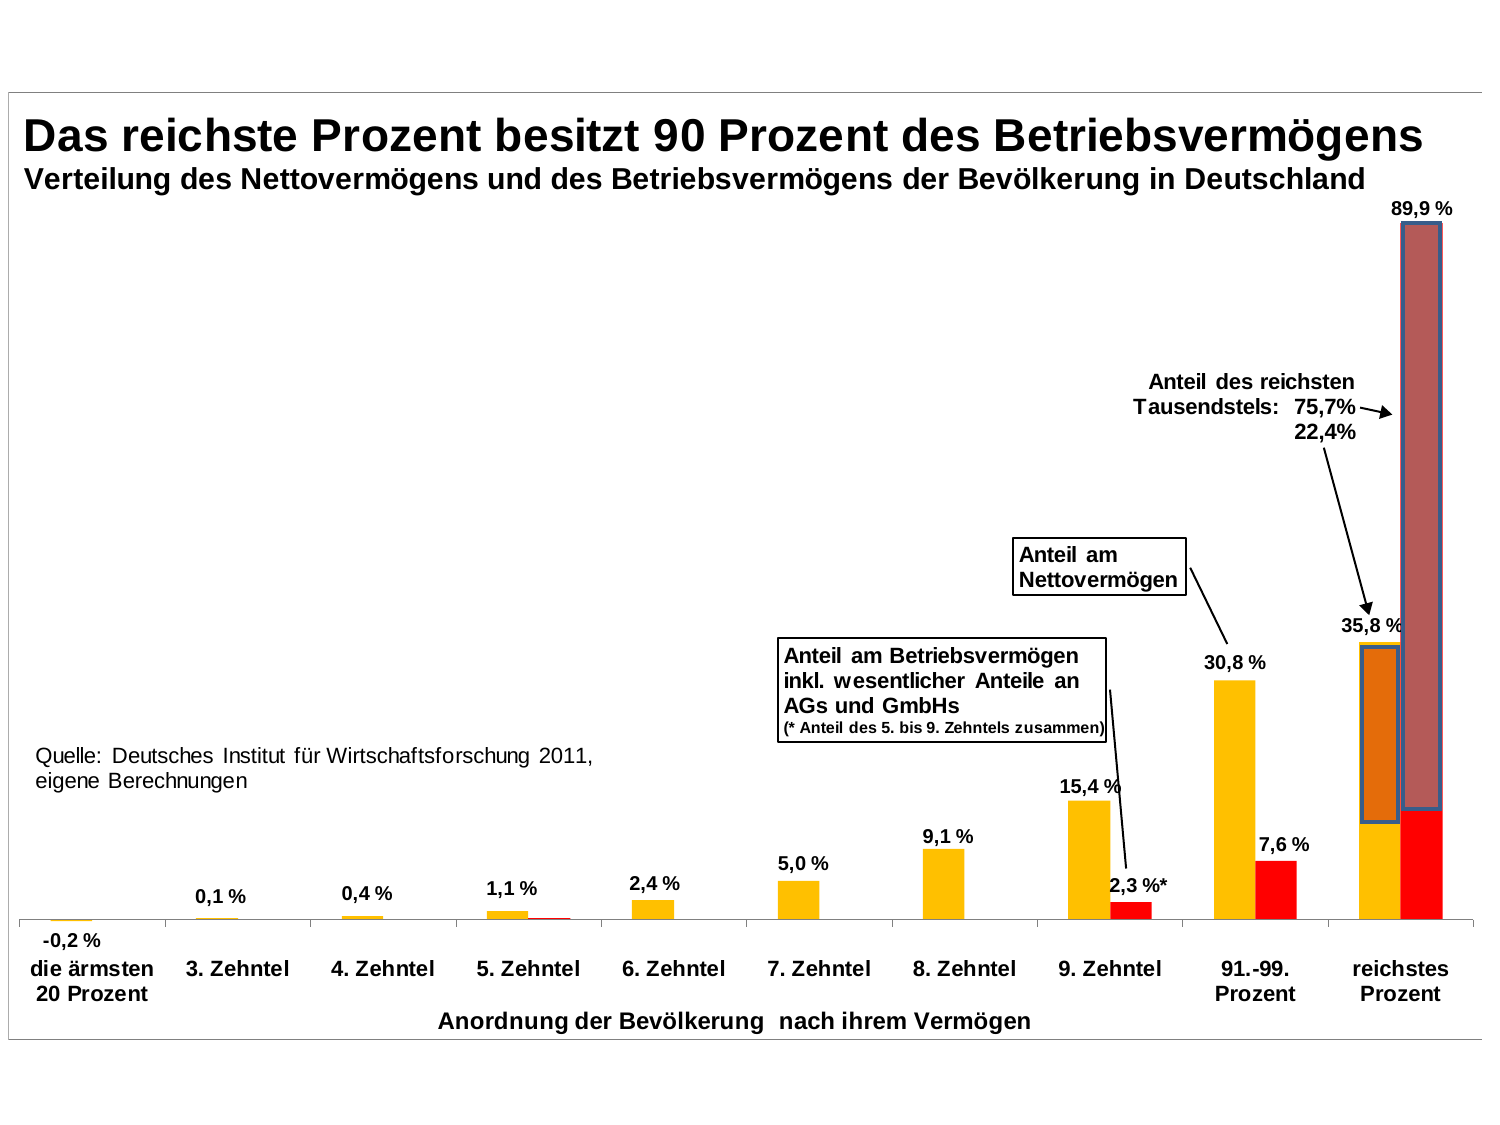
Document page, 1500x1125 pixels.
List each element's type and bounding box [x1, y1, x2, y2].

picture [8, 91, 1483, 1040]
